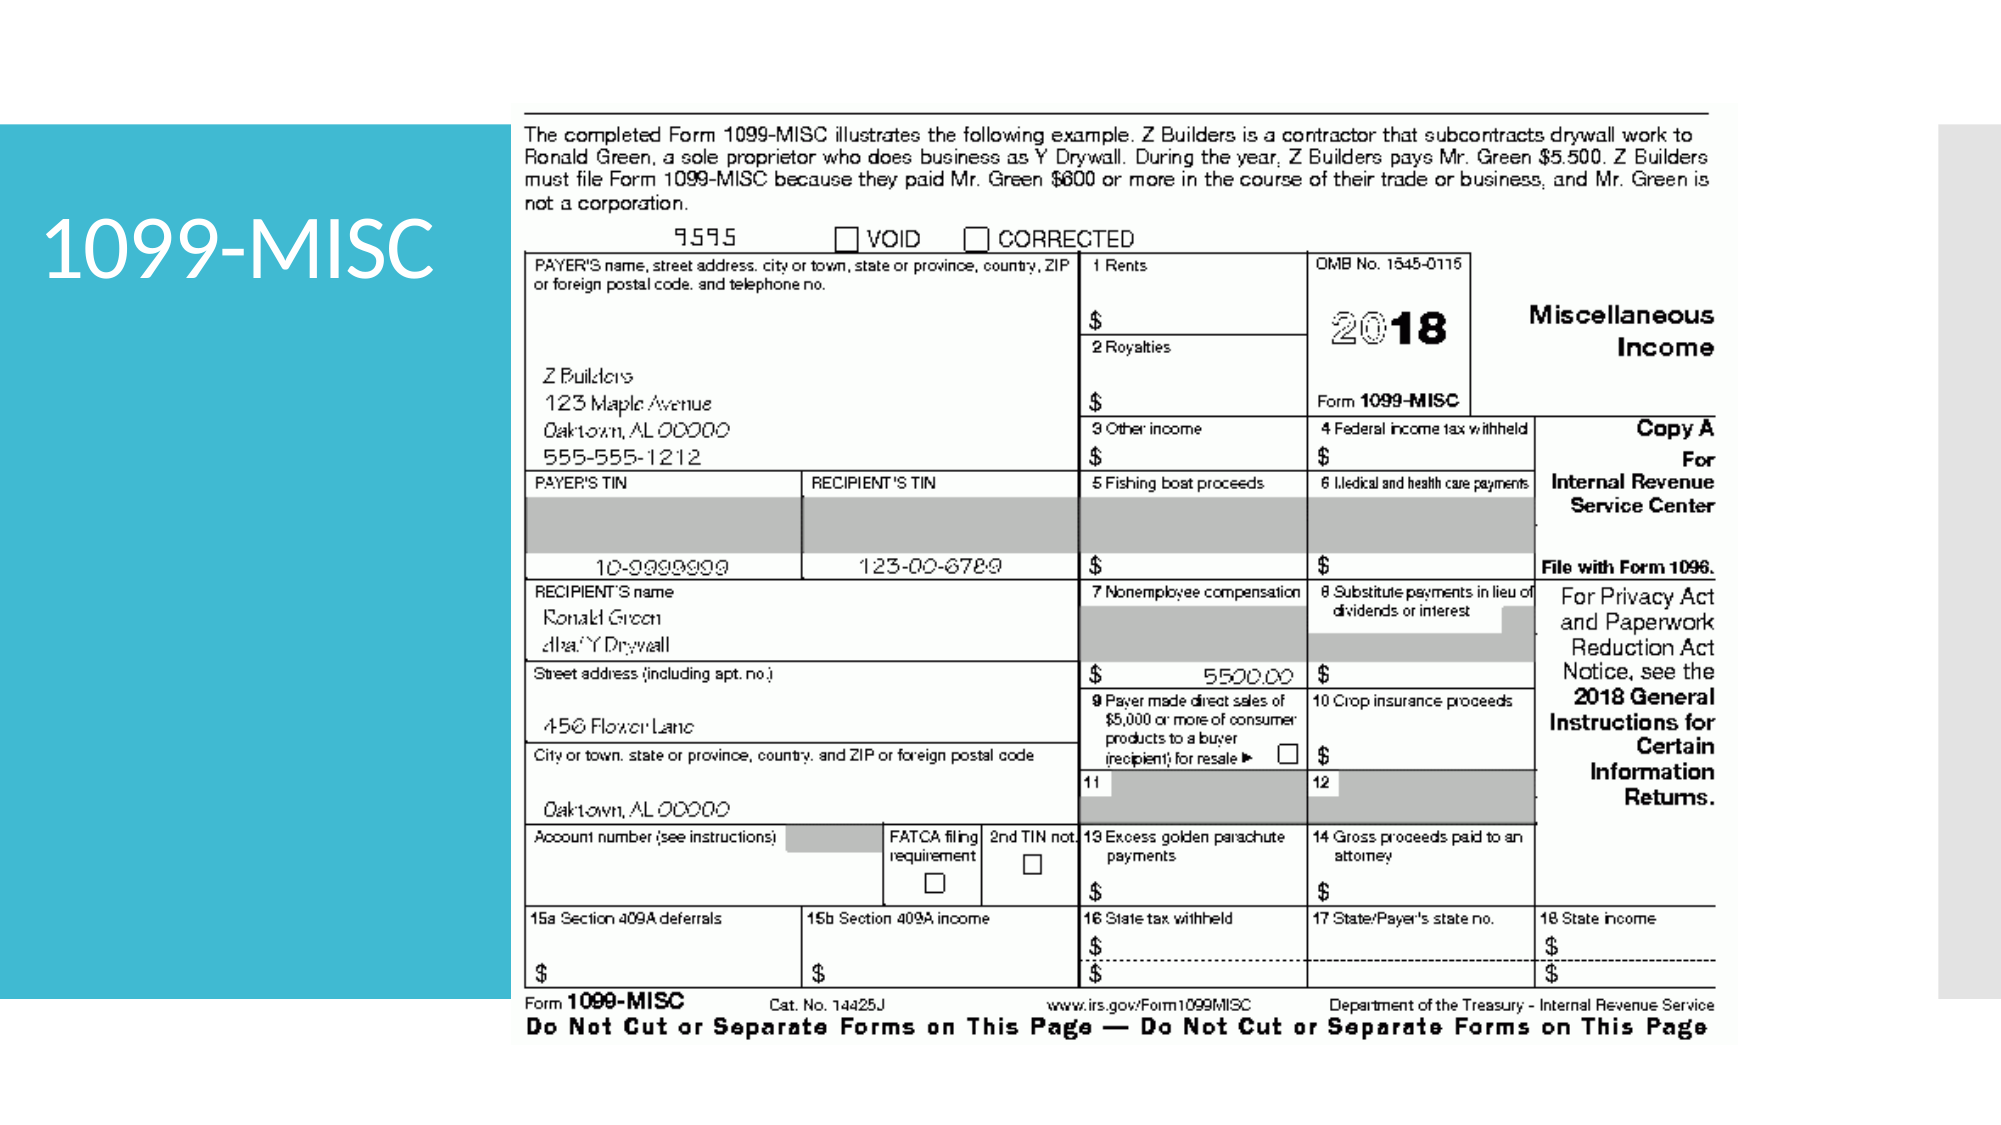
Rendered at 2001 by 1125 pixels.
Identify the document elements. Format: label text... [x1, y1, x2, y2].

picture [511, 103, 1738, 1045]
title 1099-MISC [23, 127, 511, 371]
